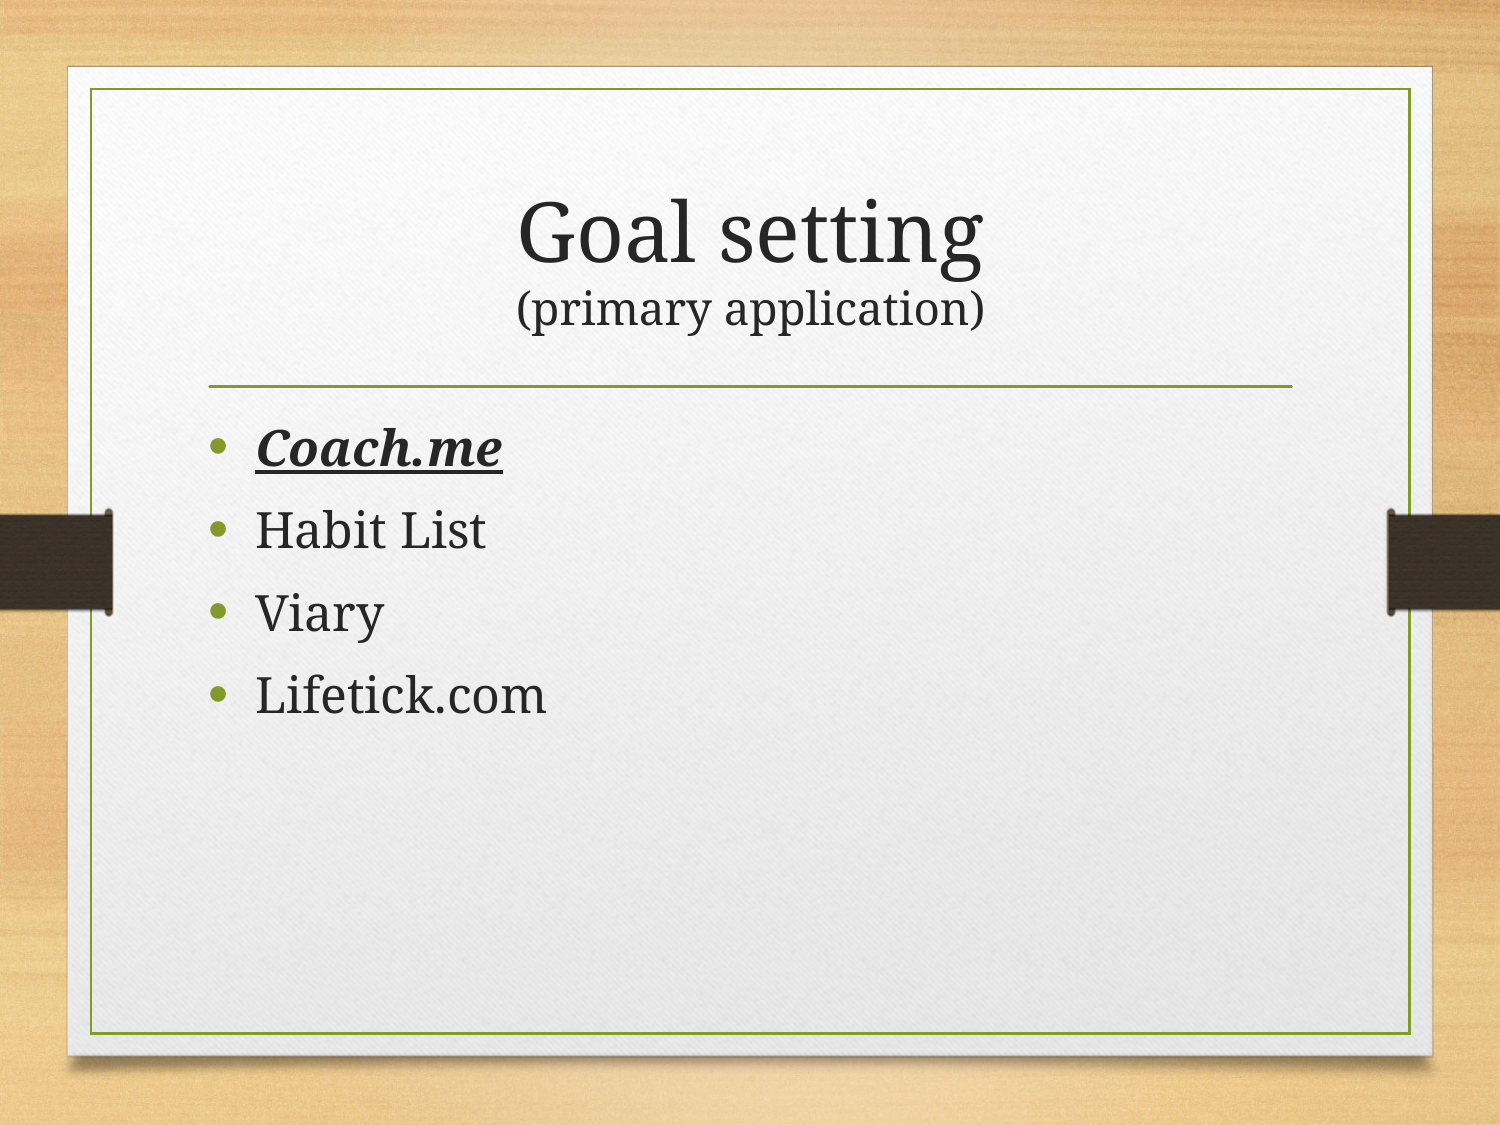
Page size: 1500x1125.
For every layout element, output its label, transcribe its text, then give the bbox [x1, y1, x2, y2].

list Coach.me Habit List Viary Lifetick.com [193, 408, 1309, 974]
title Goal setting (primary application) [193, 150, 1309, 365]
picture [0, 0, 1500, 1125]
